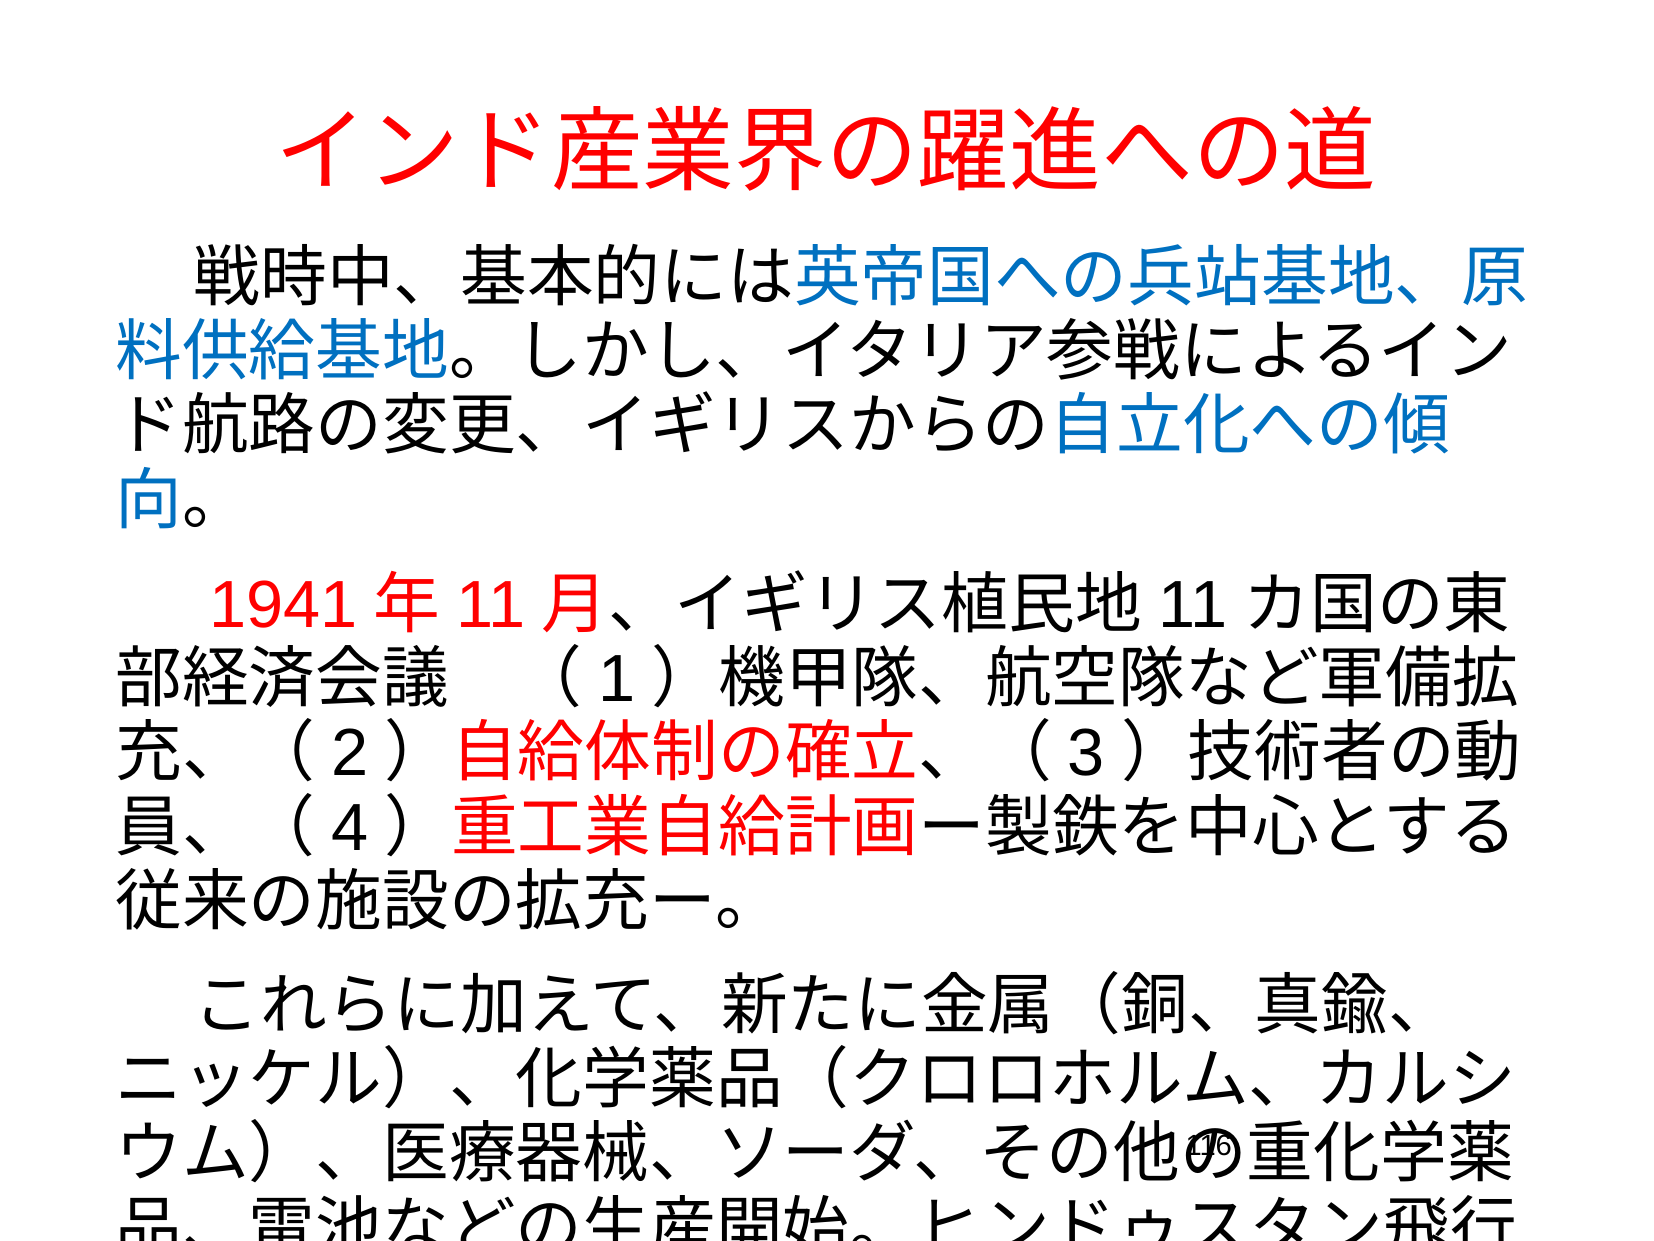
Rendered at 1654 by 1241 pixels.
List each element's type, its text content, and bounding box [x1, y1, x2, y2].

list 戦時中、基本的には英帝国への兵站基地、原料供給基地。しかし、イタリア参戦によるインド航路の変更、イギリスからの自立化への傾向。 1941年11月、イギリス植民地11カ国の東部経済会議 （1）機甲隊、航空隊など軍備拡充、（2）自給体制の確立、（3）技術者の動員、（4）重工業自給計画ー製鉄を中心とする従来の施設の拡充ー。 これらに加えて、新たに金属（銅、真鍮、ニッケル）、化学薬品（クロロホルム、カルシウム）、医療器械、ソーダ、その他の重化学薬品、電池などの生産開始。ヒンドゥスタン飛行機工場、2機生産 [59, 236, 1547, 1118]
slide_number 116 [1185, 1129, 1570, 1214]
title インド産業界の躍進への道 [82, 49, 1570, 256]
